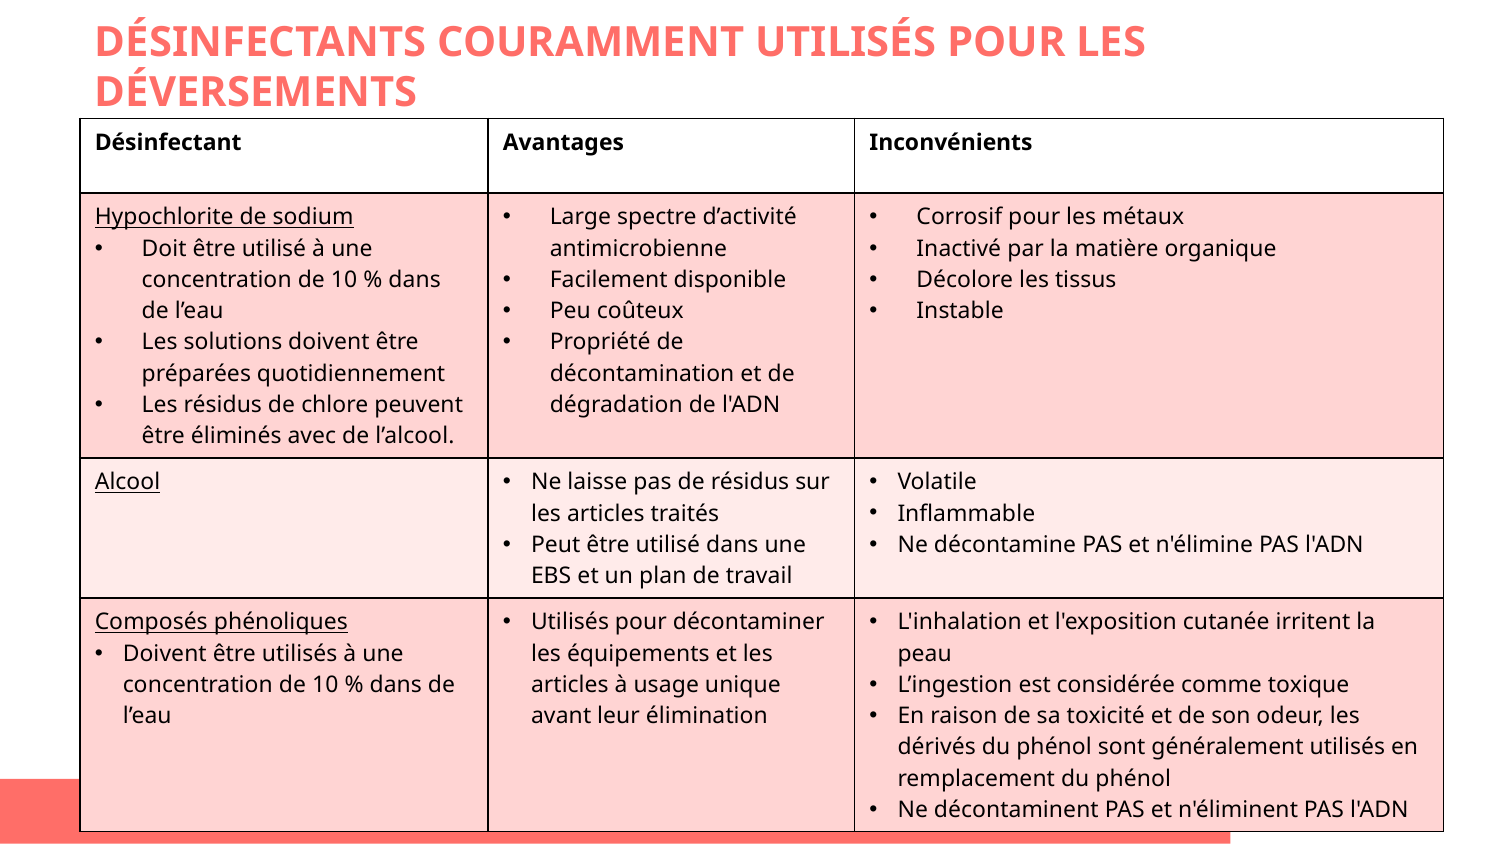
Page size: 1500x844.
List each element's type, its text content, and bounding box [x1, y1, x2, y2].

title DÉSINFECTANTS COURAMMENT UTILISÉS POUR LES DÉVERSEMENTS [79, 0, 1411, 94]
table_cell Hypochlorite de sodium Doit être utilisé à une concentration de 10 % dans de l’eau Les solutions doivent être préparées quotidiennement Les résidus de chlore peuvent être éliminés avec de l’alcool. [81, 194, 487, 457]
table_cell Alcool [81, 459, 487, 597]
table_cell Ne laisse pas de résidus sur les articles traités Peut être utilisé dans une EBS et un plan de travail [489, 459, 854, 597]
table_cell Corrosif pour les métaux Inactivé par la matière organique Décolore les tissus Instable [855, 194, 1443, 457]
table_header Avantages [489, 119, 854, 192]
table_cell L'inhalation et l'exposition cutanée irritent la peau L’ingestion est considérée comme toxique En raison de sa toxicité et de son odeur, les dérivés du phénol sont généralement utilisés en remplacement du phénol Ne décontaminent PAS et n'éliminent PAS l'ADN [855, 599, 1443, 831]
table_header Désinfectant [81, 119, 487, 192]
table_cell Large spectre d’activité antimicrobienne Facilement disponible Peu coûteux Propriété de décontamination et de dégradation de l'ADN [489, 194, 854, 457]
table_cell Utilisés pour décontaminer les équipements et les articles à usage unique avant leur élimination [489, 599, 854, 831]
table_cell Composés phénoliques Doivent être utilisés à une concentration de 10 % dans de l’eau [81, 599, 487, 831]
table_cell Volatile Inflammable Ne décontamine PAS et n'élimine PAS l'ADN [855, 459, 1443, 597]
table_header Inconvénients [855, 119, 1443, 192]
